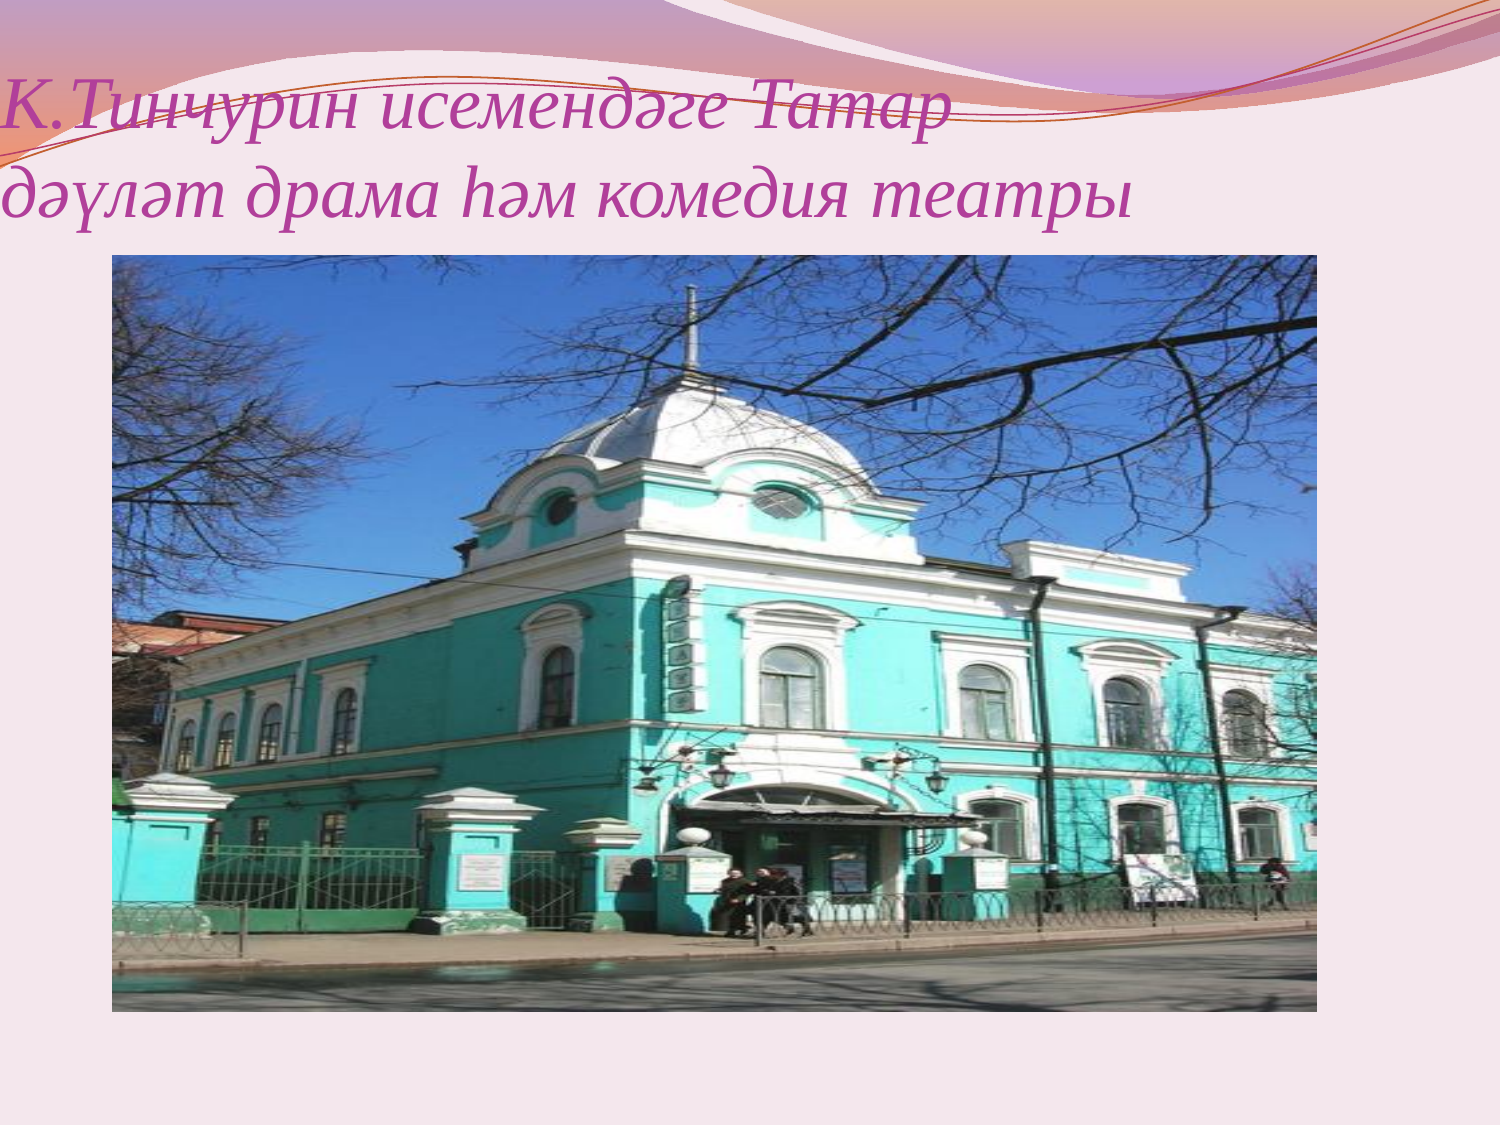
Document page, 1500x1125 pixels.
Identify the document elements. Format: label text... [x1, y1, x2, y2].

picture [111, 255, 1317, 1012]
title К.Тинчурин исемендәге Татар дәүләт драма һәм комедия театры [0, 45, 1350, 233]
